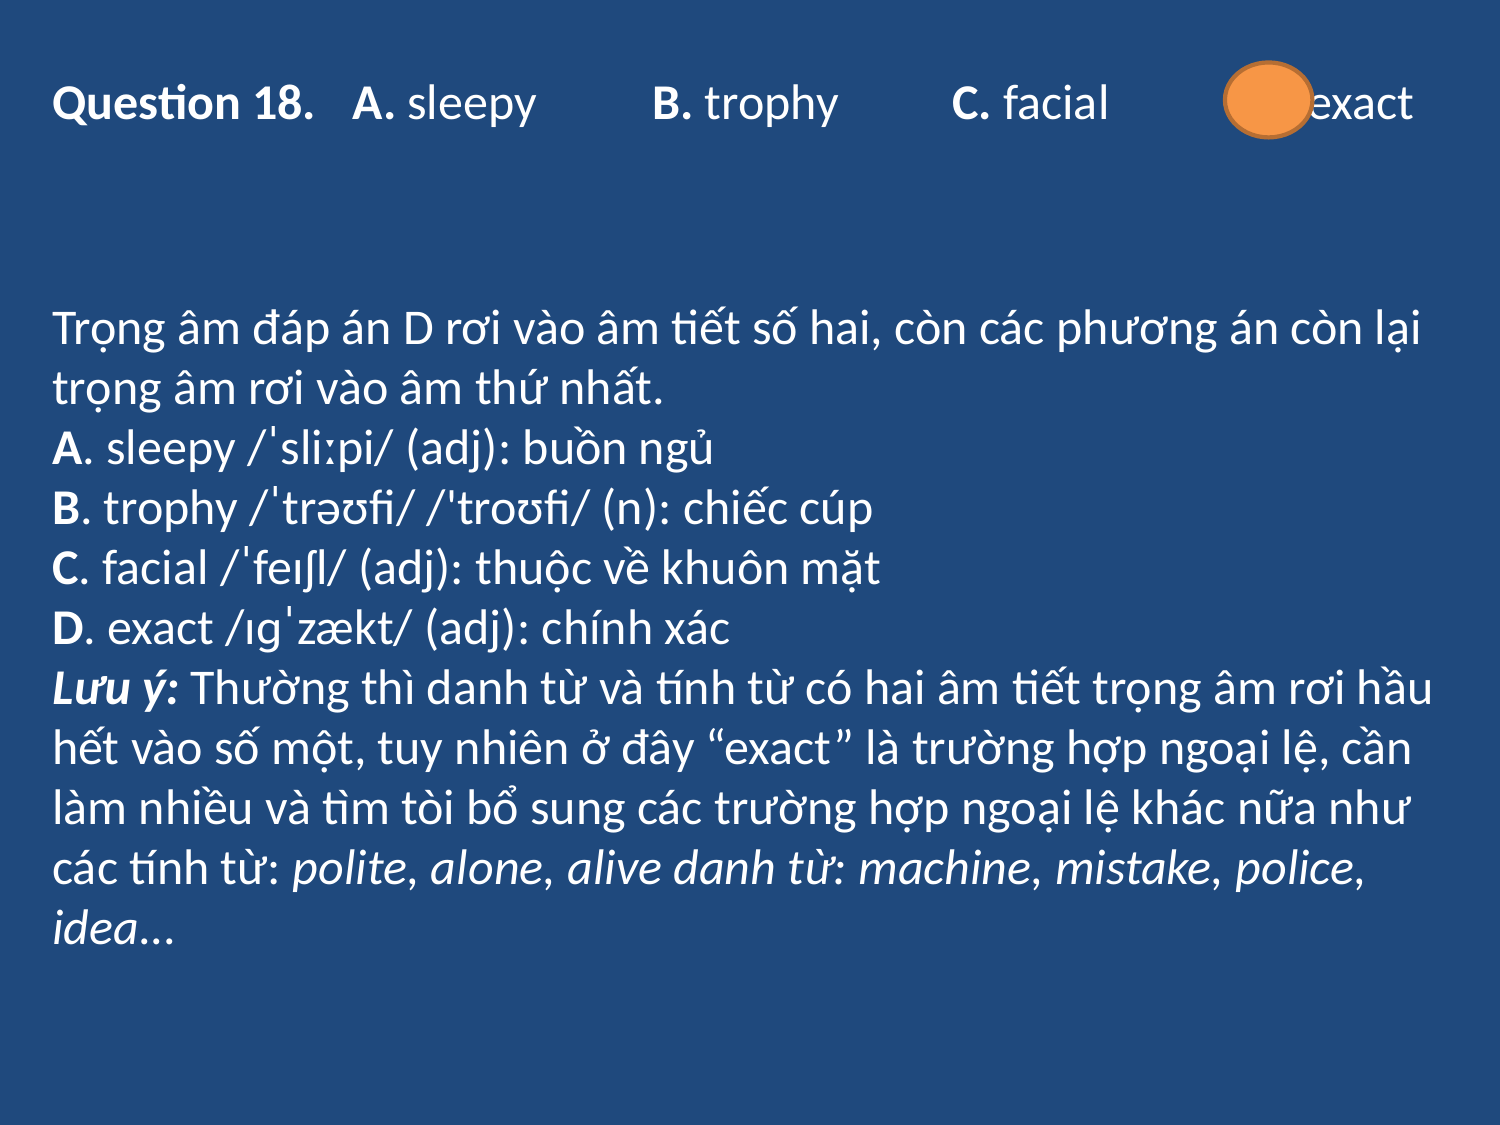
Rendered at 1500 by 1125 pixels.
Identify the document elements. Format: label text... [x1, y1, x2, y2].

text_box [1222, 60, 1315, 140]
text_box Trọng âm đáp án D rơi vào âm tiết số hai, còn các phương án còn lại trọng âm rơi vào âm thứ nhất. A. sleepy /ˈsliːpi/ (adj): buồn ngủ B. trophy /ˈtrəʊfi/ /'troʊfi/ (n): chiếc cúp C. facial /ˈfeɪʃl/ (adj): thuộc về khuôn mặt D. exact /ɪɡˈzækt/ (adj): chính xác Lưu ý: Thường thì danh từ và tính từ có hai âm tiết trọng âm rơi hầu hết vào số một, tuy nhiên ở đây “exact” là trường hợp ngoại lệ, cần làm nhiều và tìm tòi bổ sung các trường hợp ngoại lệ khác nữa như các tính từ: polite, alone, alive danh từ: machine, mistake, police, idea... [37, 287, 1463, 1023]
text_box Question 18. A. sleepy B. trophy C. facial D. exact [37, 62, 1450, 198]
